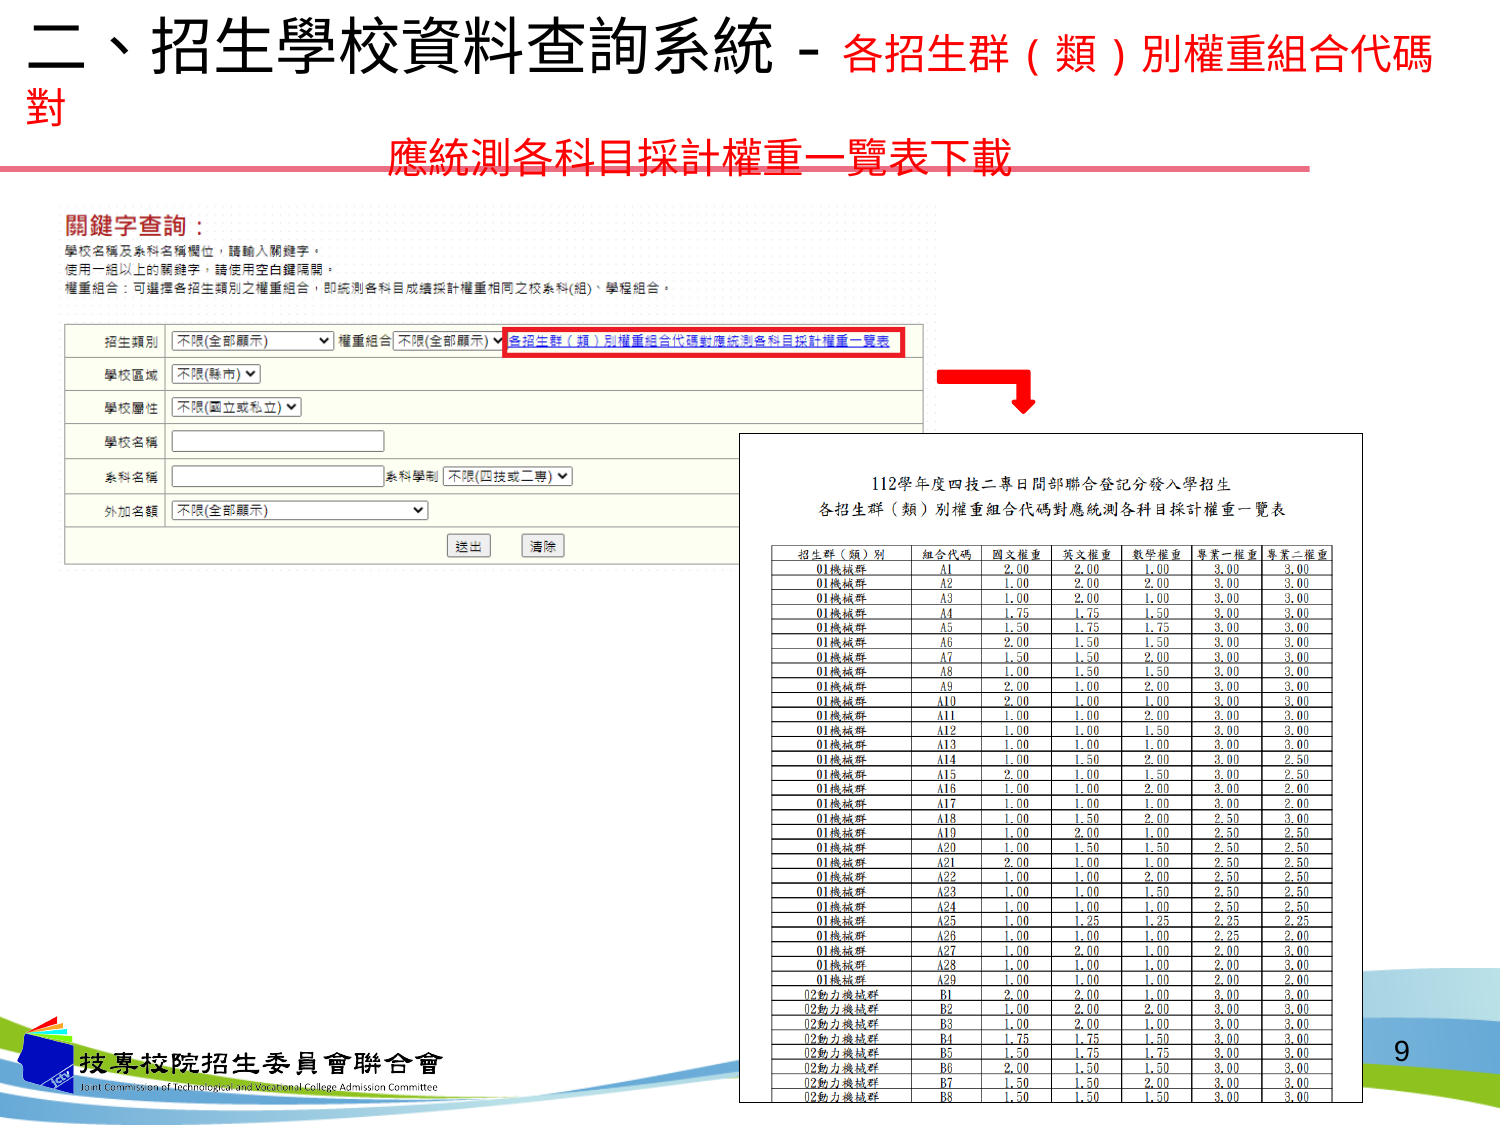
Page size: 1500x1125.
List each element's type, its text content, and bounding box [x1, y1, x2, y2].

text_box 二、招生學校資料查詢系統-各招生群(類)別權重組合代碼對 應統測各科目採計權重一覽表下載 [10, 42, 1471, 147]
text_box [943, 369, 1036, 414]
slide_number 9 [1367, 1024, 1426, 1103]
picture [0, 205, 1500, 1125]
